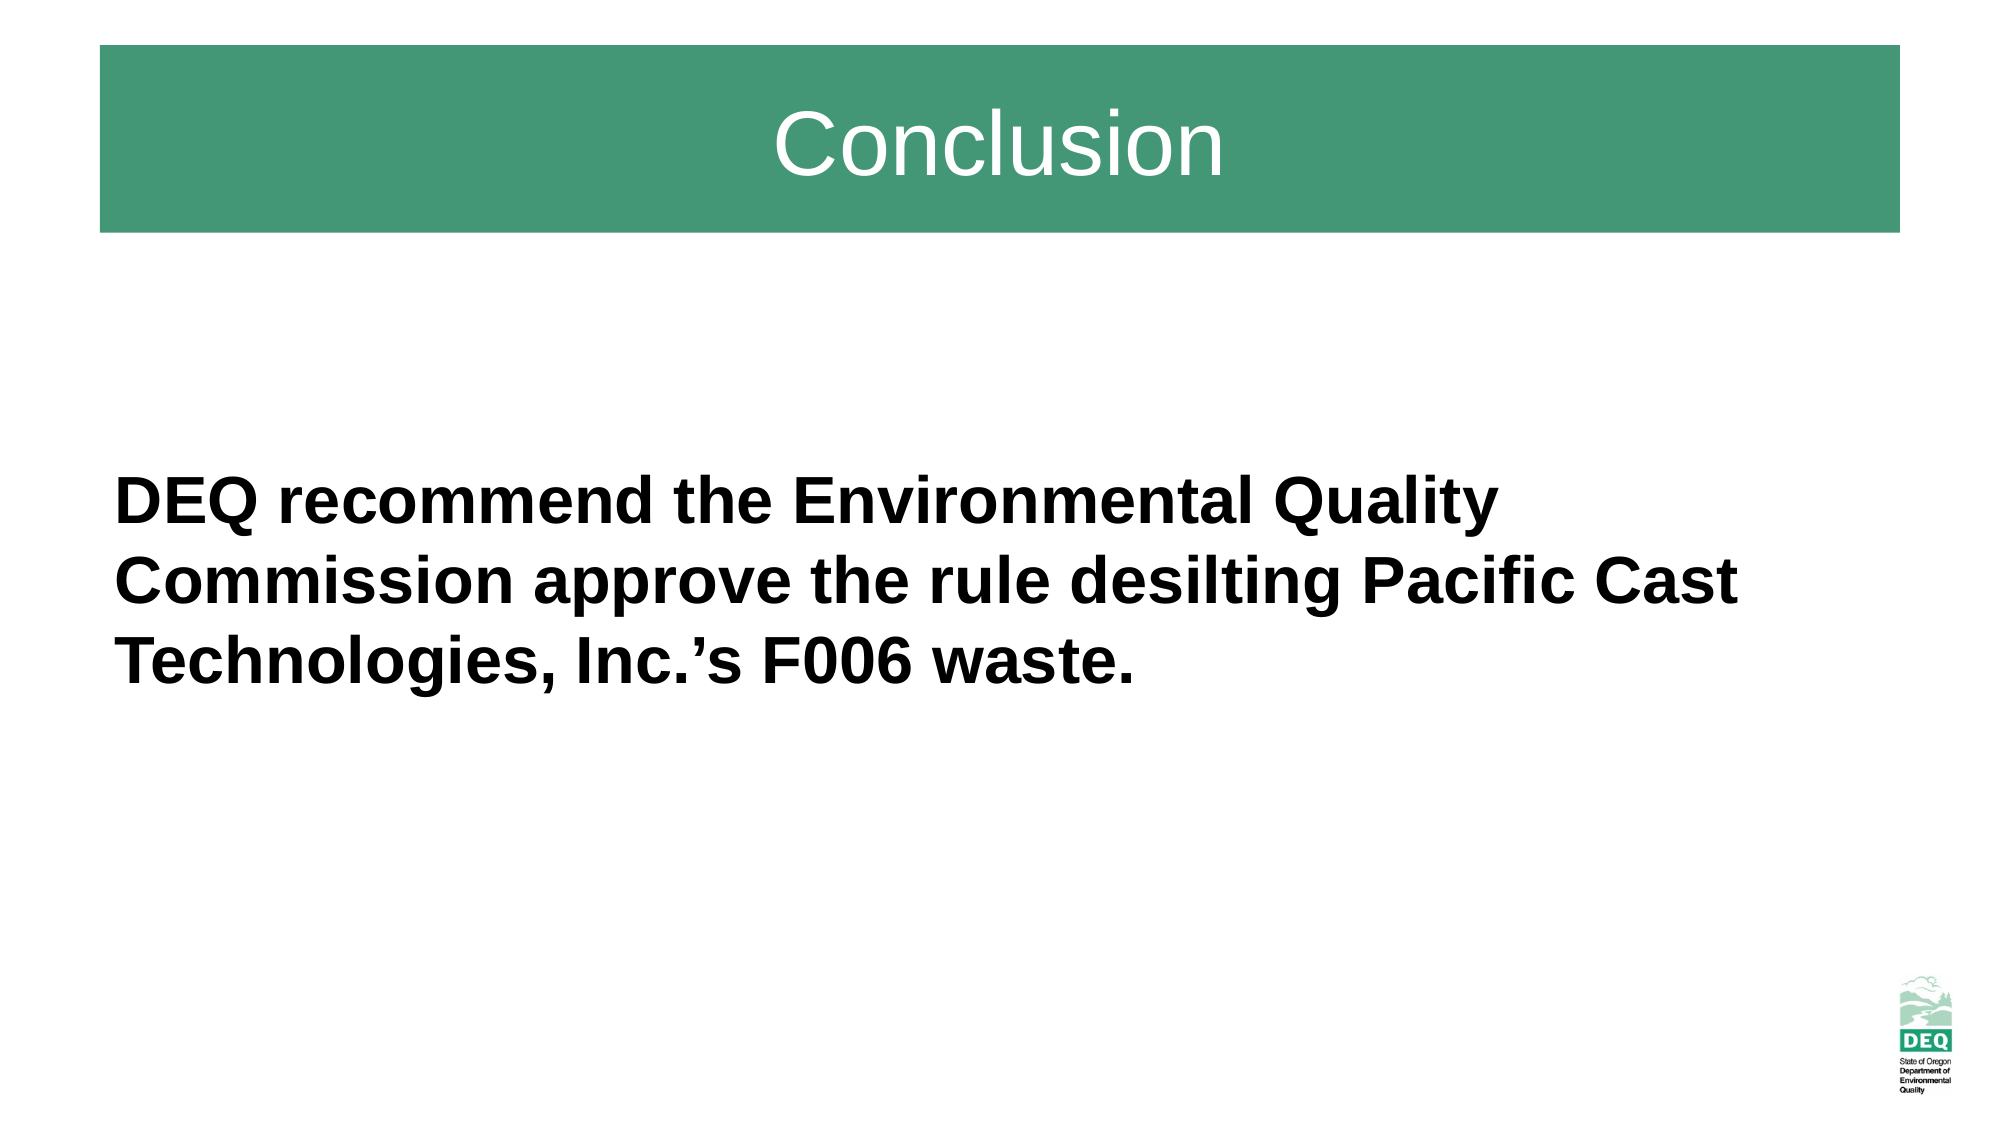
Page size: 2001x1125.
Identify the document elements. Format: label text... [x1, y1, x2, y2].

list DEQ recommend the Environmental Quality Commission approve the rule desilting Pacific Cast Technologies, Inc.’s F006 waste. [99, 262, 1900, 1005]
title Conclusion [99, 45, 1900, 233]
picture [1899, 974, 1953, 1096]
